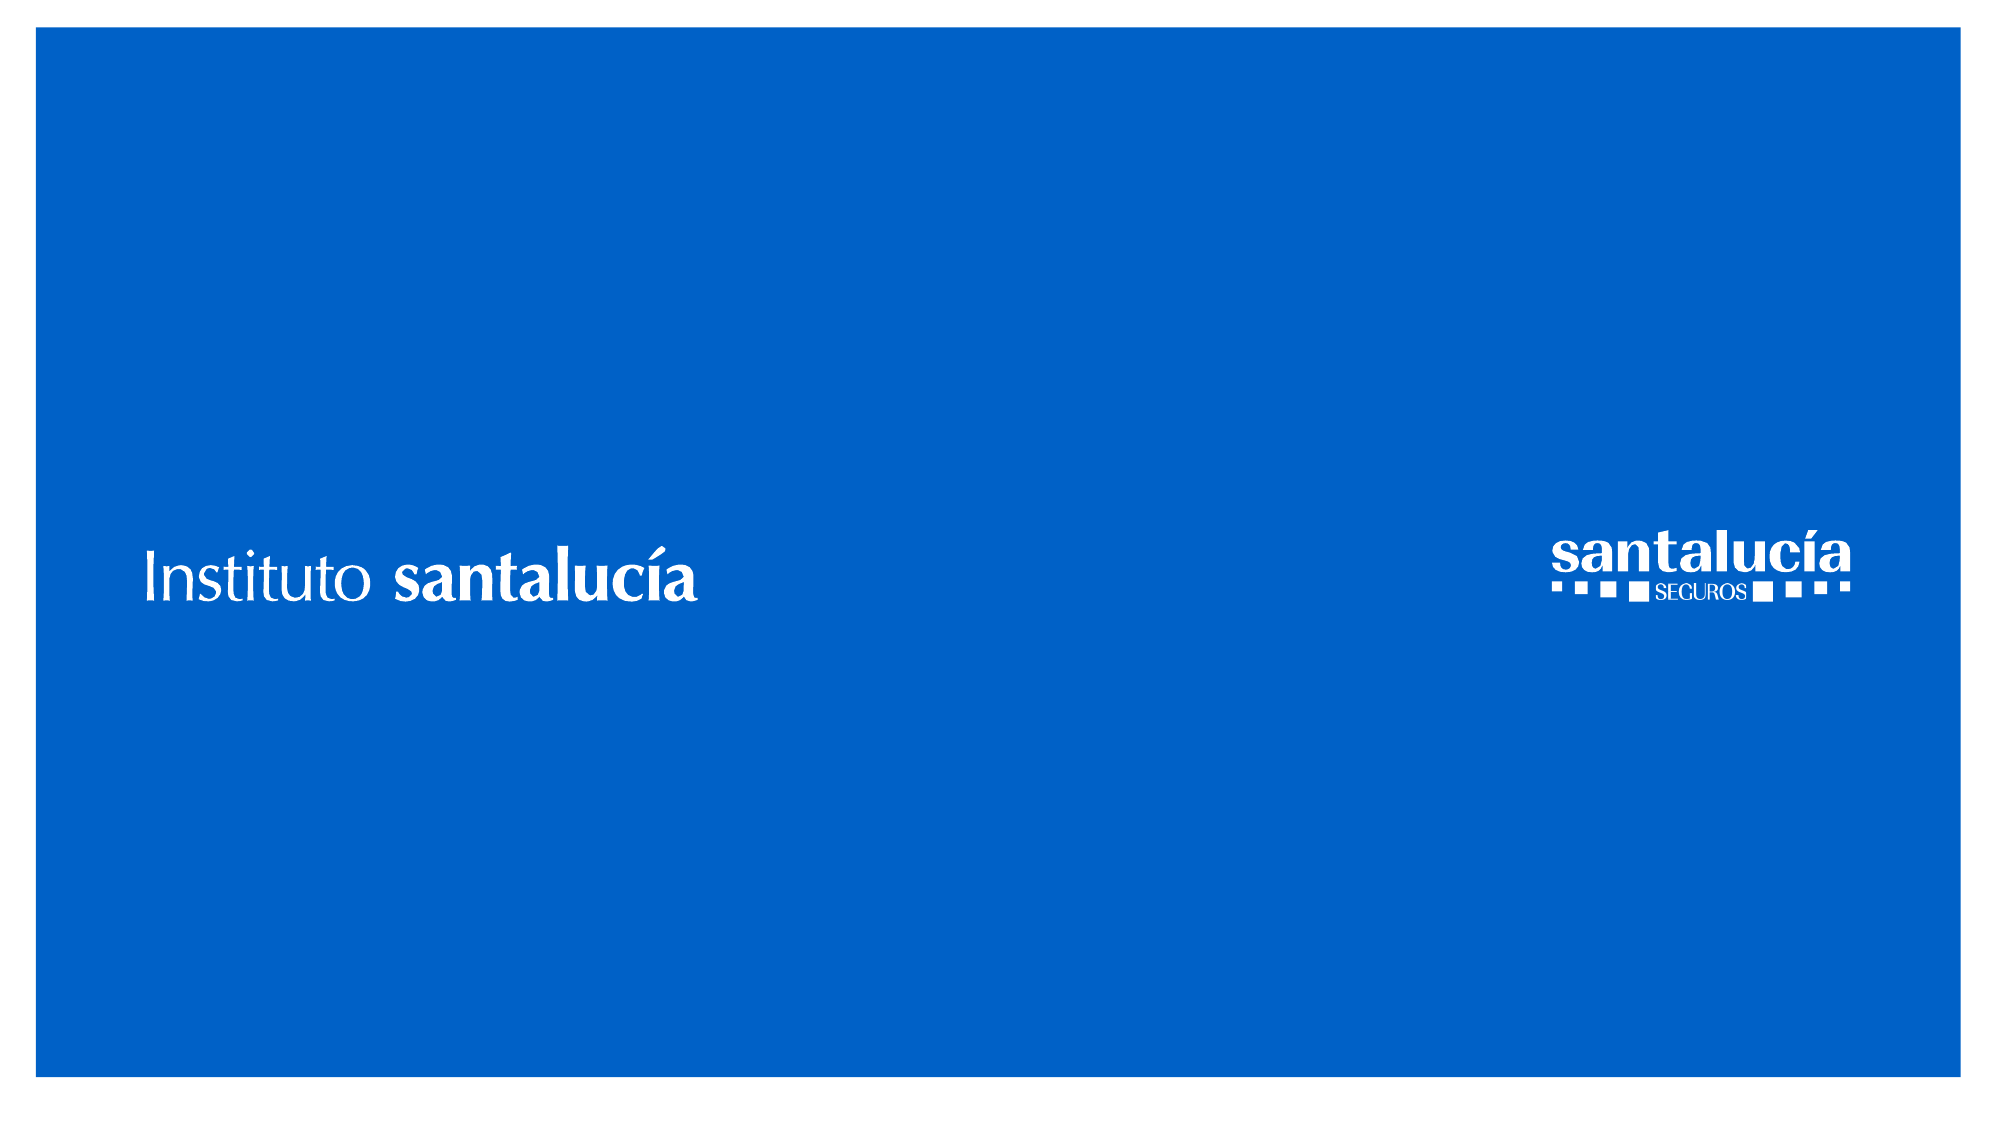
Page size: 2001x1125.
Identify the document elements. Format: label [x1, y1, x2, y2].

text_box [146, 529, 1851, 603]
text_box [35, 27, 1961, 1078]
